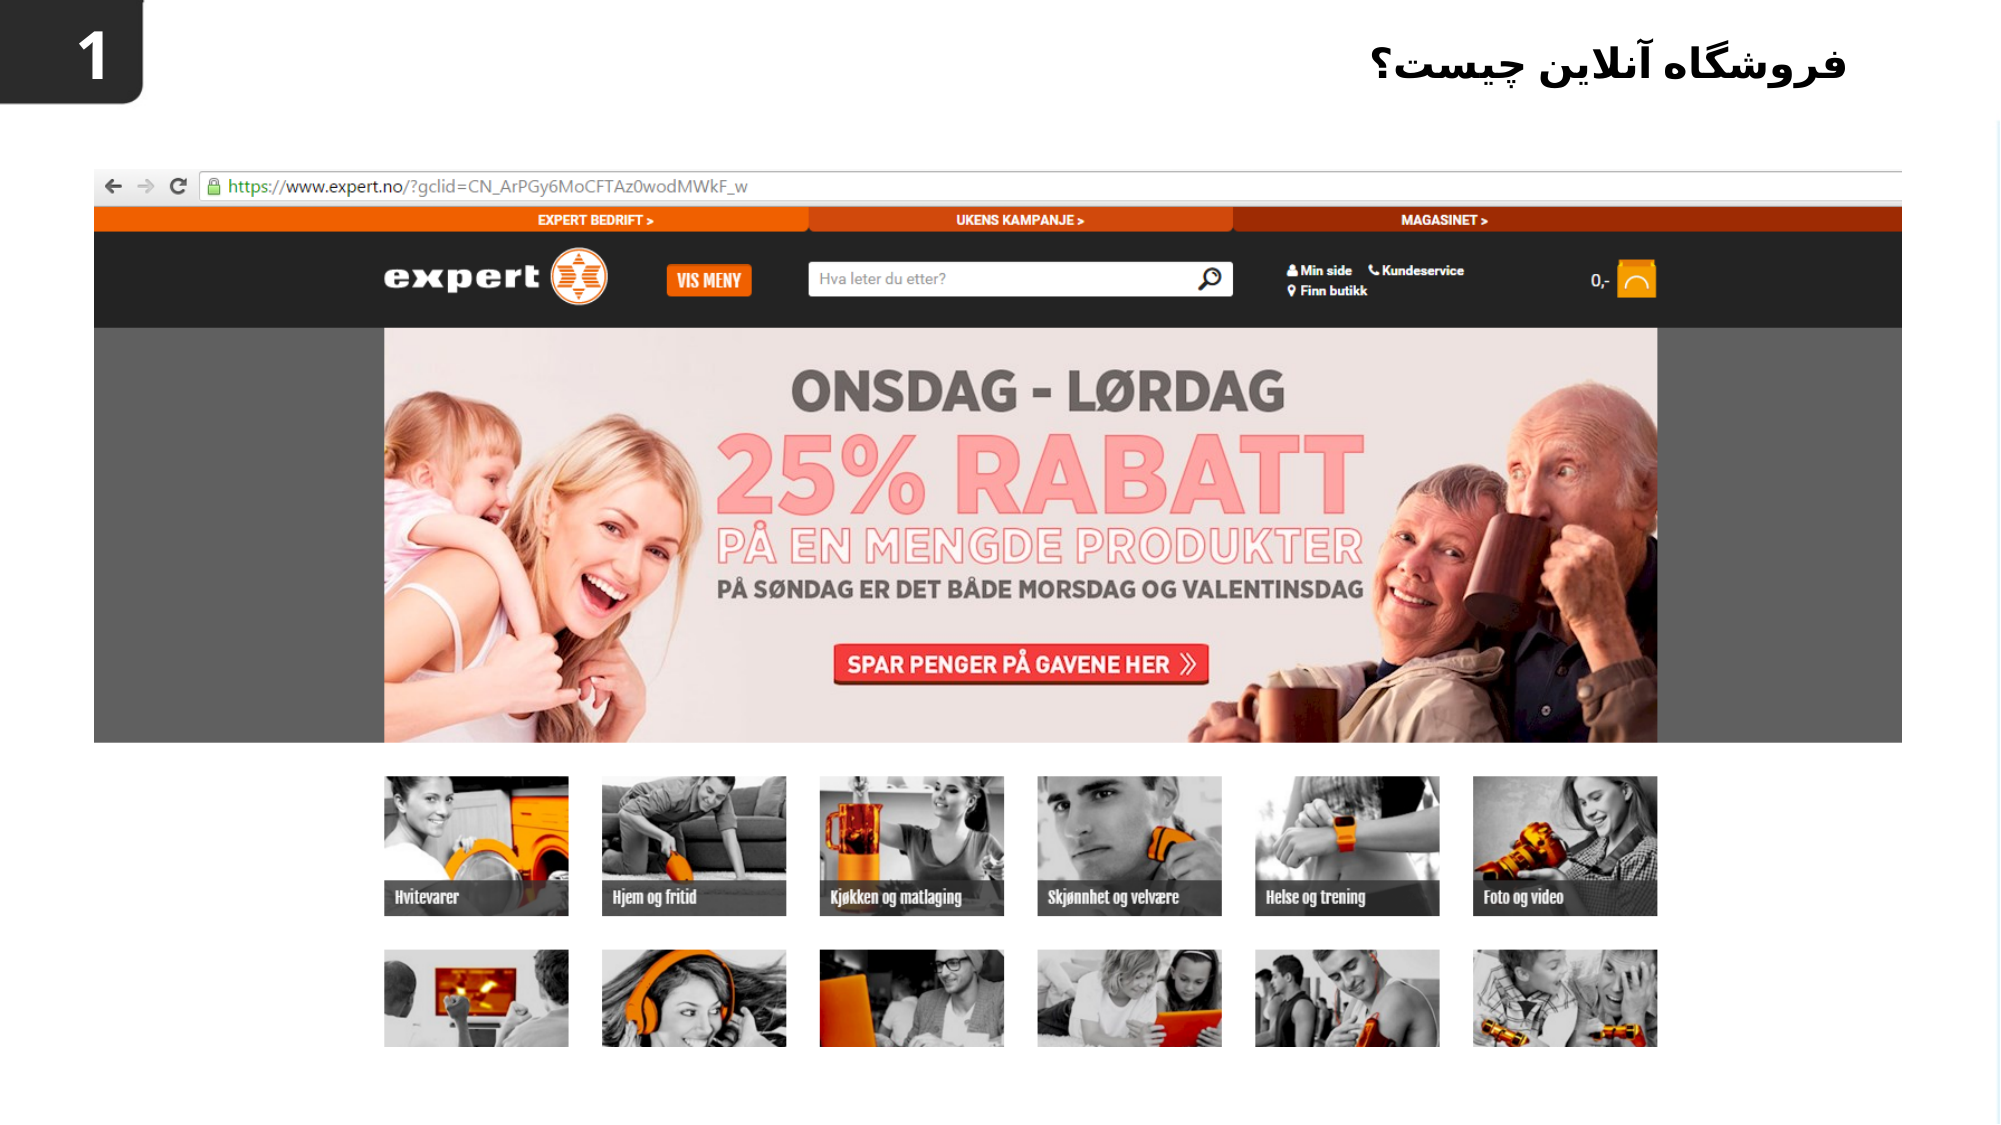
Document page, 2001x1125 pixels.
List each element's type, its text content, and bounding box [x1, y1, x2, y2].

title فروشگاه آنلاین چیست؟ [165, 34, 1864, 95]
picture [0, 0, 2000, 1124]
